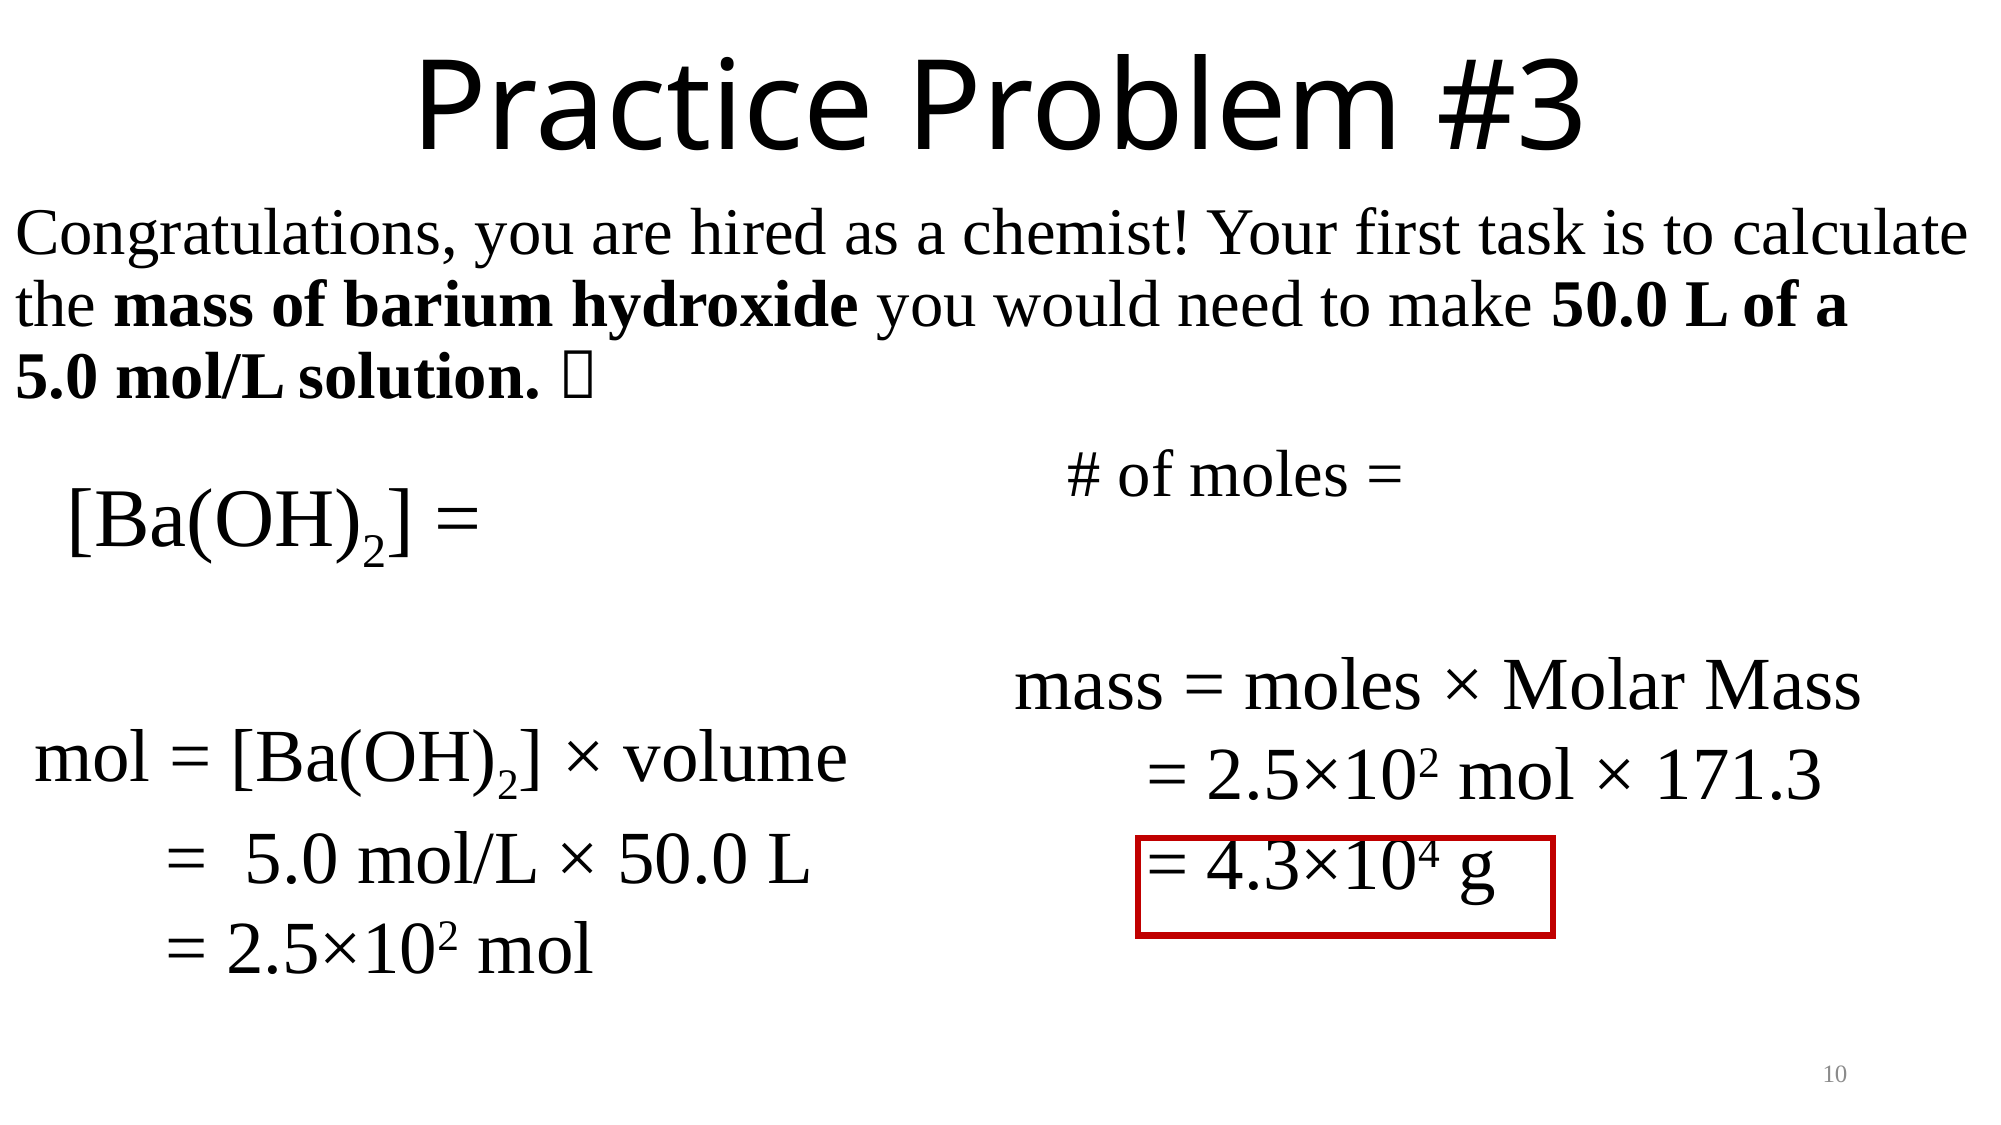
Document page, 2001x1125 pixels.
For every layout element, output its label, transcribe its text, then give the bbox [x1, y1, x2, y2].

title Practice Problem #3 [137, 0, 1863, 189]
text_box mol = [Ba(OH)2] × volume = 5.0 mol/L × 50.0 L = 2.5×102 mol [19, 698, 1106, 996]
list Congratulations, you are hired as a chemist! Your first task is to calculate the mass of barium hydroxide you would need to make 50.0 L of a 5.0 mol/L solution.  [0, 189, 2000, 422]
text_box [1137, 837, 1554, 937]
slide_number 10 [1412, 1042, 1863, 1103]
